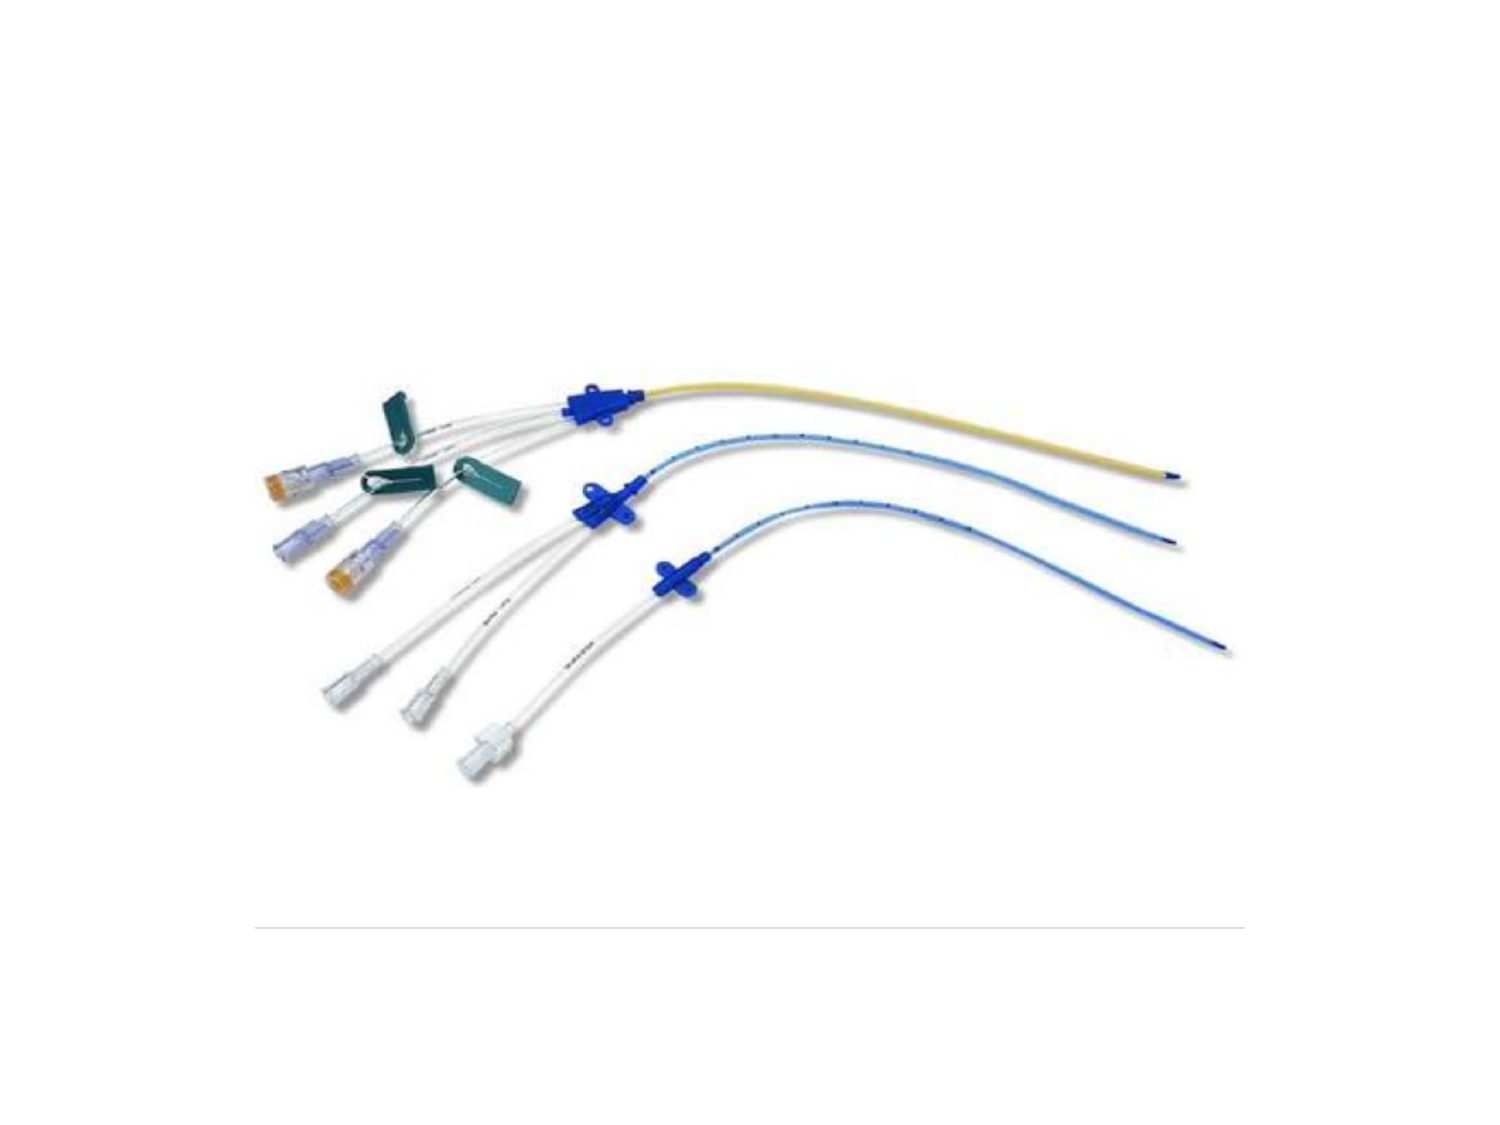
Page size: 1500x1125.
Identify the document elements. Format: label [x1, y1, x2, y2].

list [254, 336, 1247, 1006]
